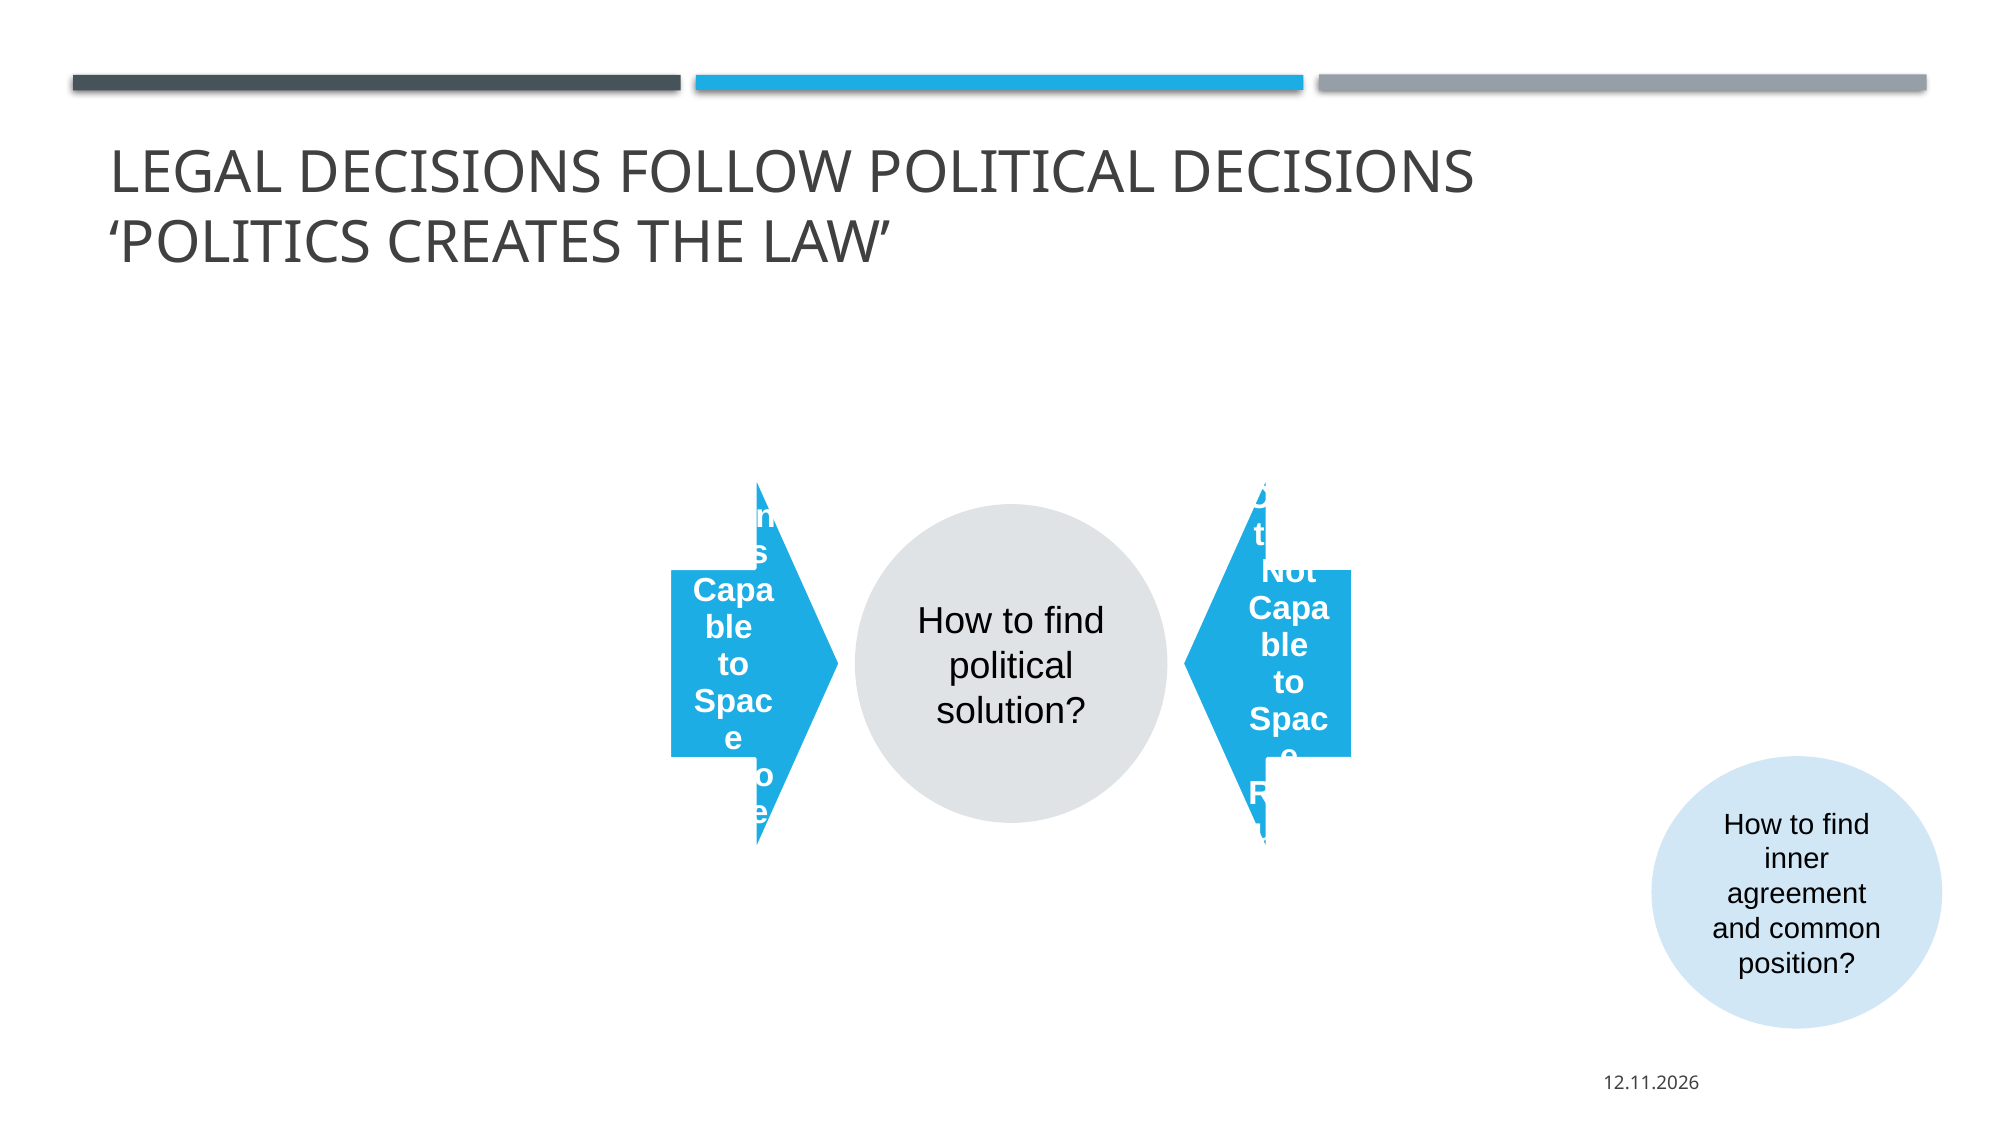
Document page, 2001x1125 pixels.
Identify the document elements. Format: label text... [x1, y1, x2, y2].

text_box How to find inner agreement and common position? [1729, 754, 1945, 1031]
title Legal decisions follow political decisions ‘Politics creates the law’ [94, 119, 1904, 282]
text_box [248, 321, 1774, 1006]
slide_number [1247, 1053, 1715, 1114]
